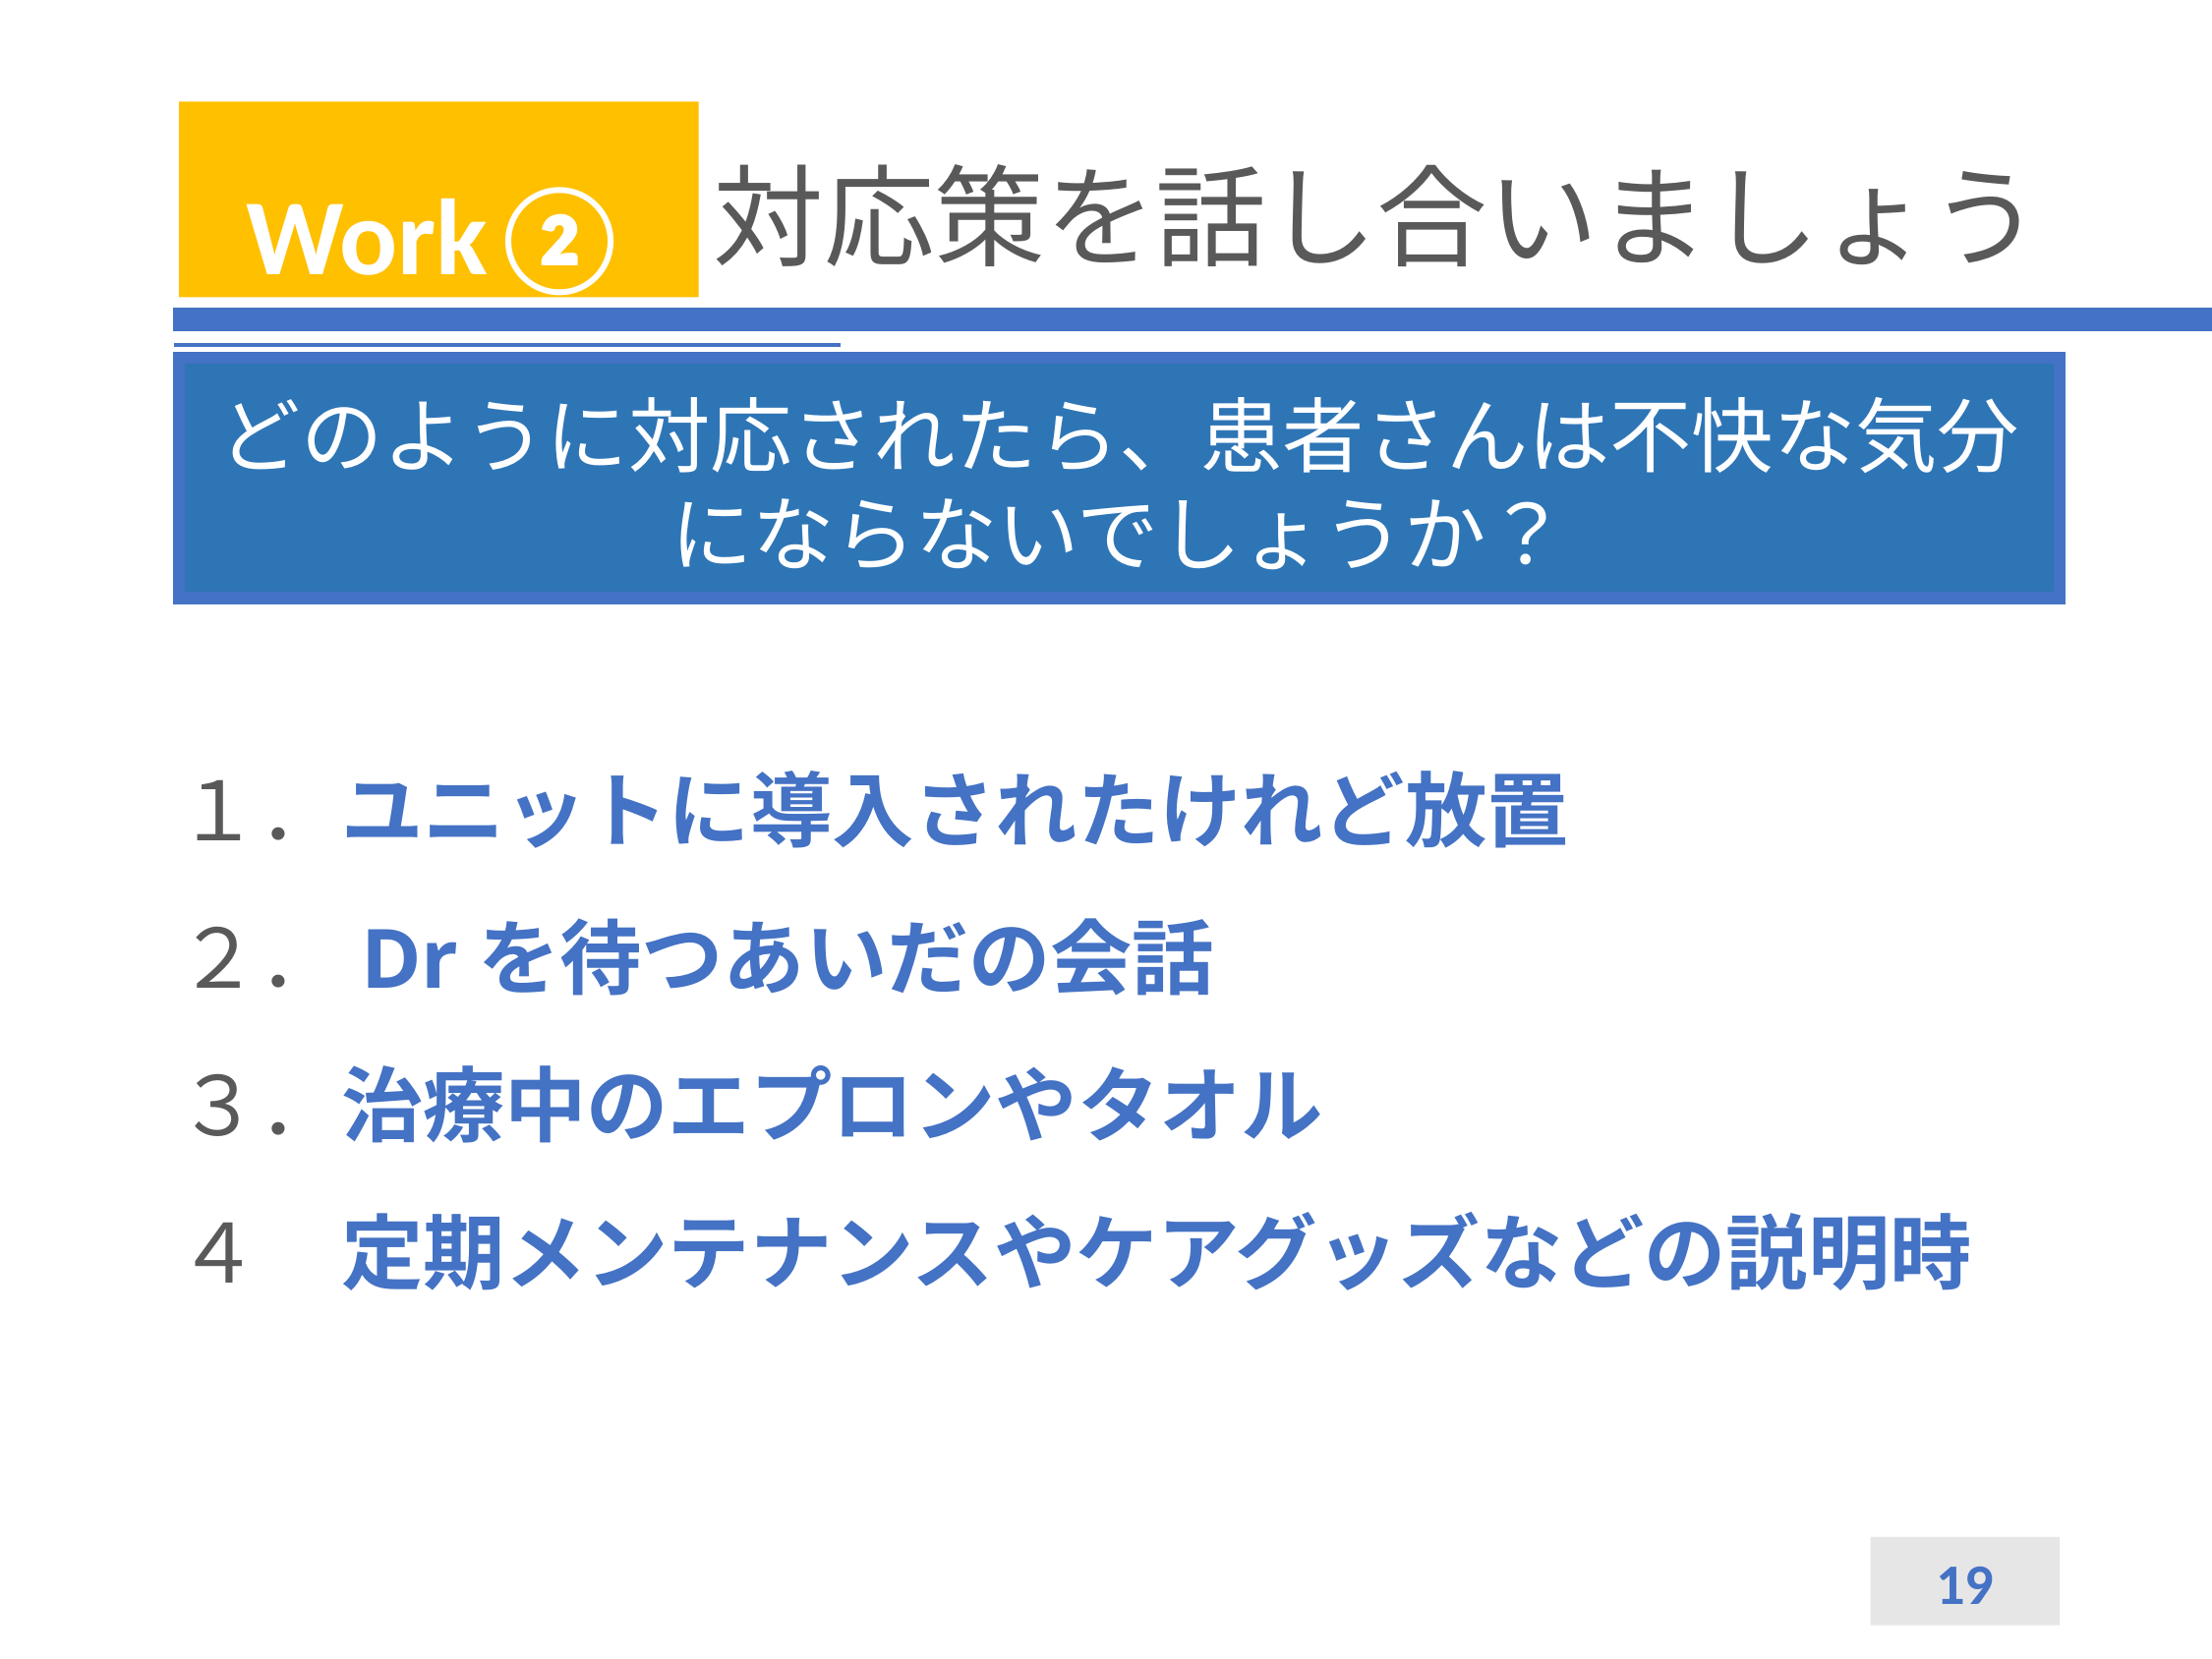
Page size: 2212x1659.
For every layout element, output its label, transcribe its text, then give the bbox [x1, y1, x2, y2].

text_box どのように対応されたら、患者さんは不快な気分にならないでしょうか？ [178, 357, 2061, 599]
slide_number 19 [1870, 1536, 2061, 1626]
text_box １．ユニットに導入されたけれど放置 ２．Drを待つあいだの会話 ３．治療中のエプロンやタオル ４ 定期メンテナンスやケアグッズなどの説明時 [162, 702, 2134, 1266]
list Work② [179, 101, 699, 298]
title 対応策を話し合いましょう [698, 101, 2150, 342]
